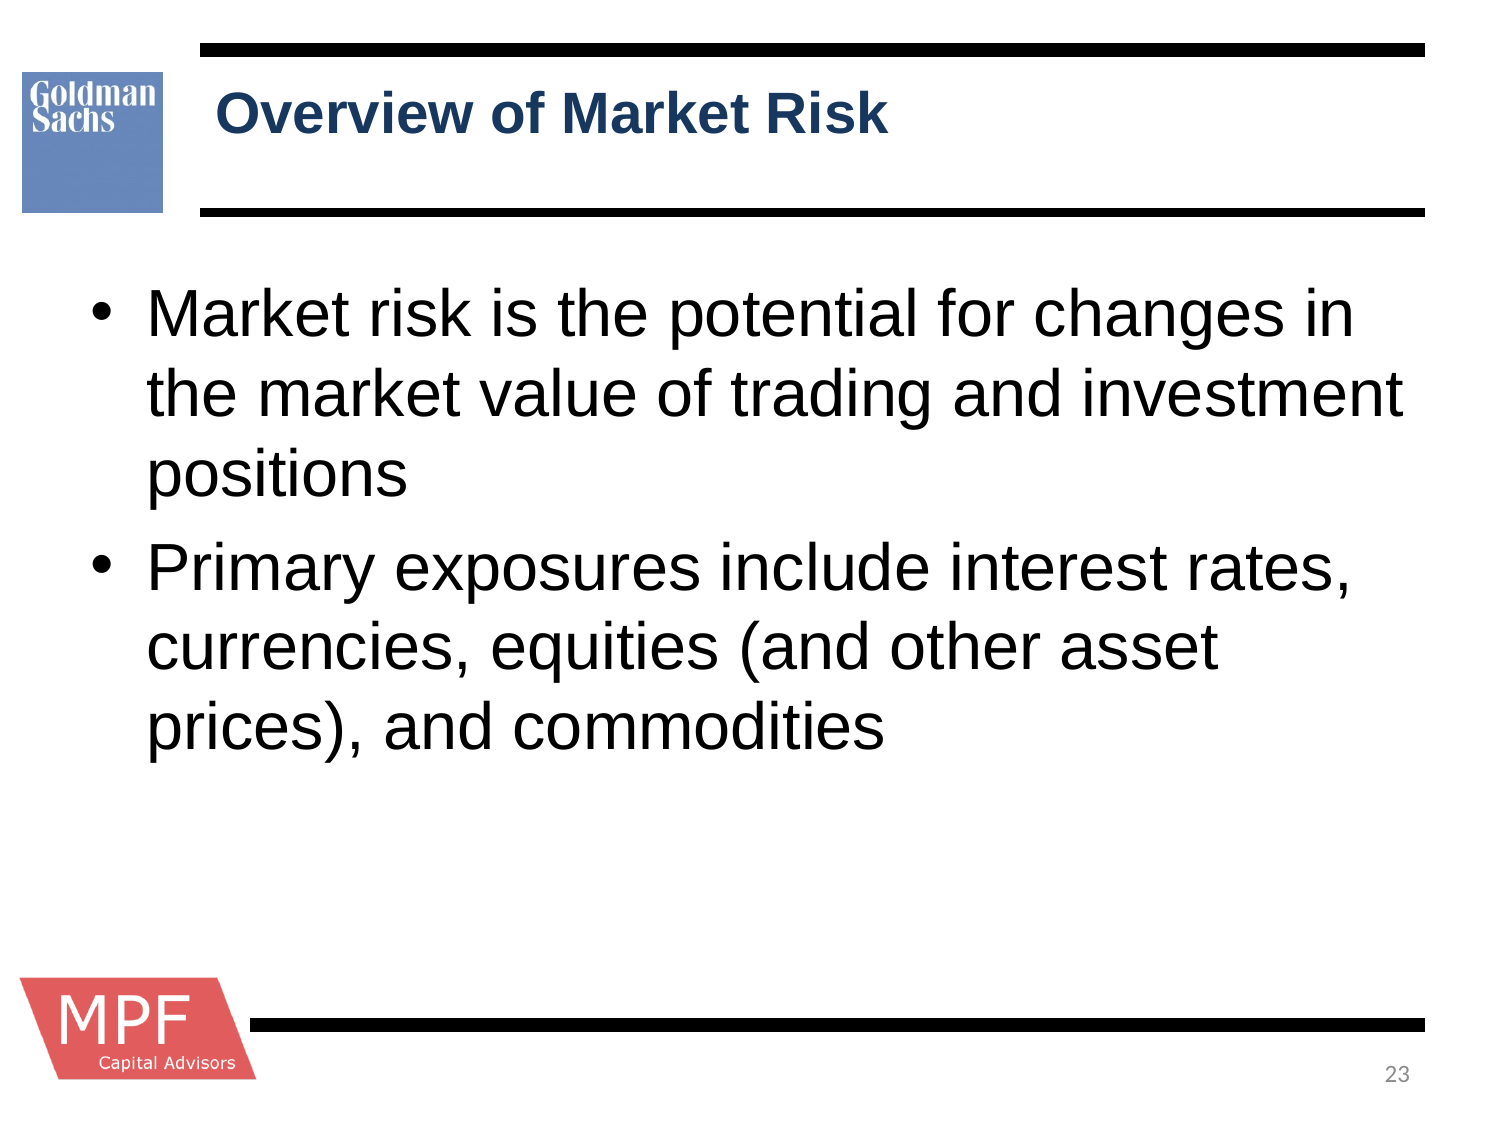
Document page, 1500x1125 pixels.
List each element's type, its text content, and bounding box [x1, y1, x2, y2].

picture [0, 955, 274, 1095]
title Overview of Market Risk [200, 67, 1425, 188]
list Market risk is the potential for changes in the market value of trading and investment positions Primary exposures include interest rates, currencies, equities (and other asset prices), and commodities [75, 262, 1425, 1005]
picture [22, 72, 163, 213]
slide_number 23 [1074, 1042, 1425, 1103]
